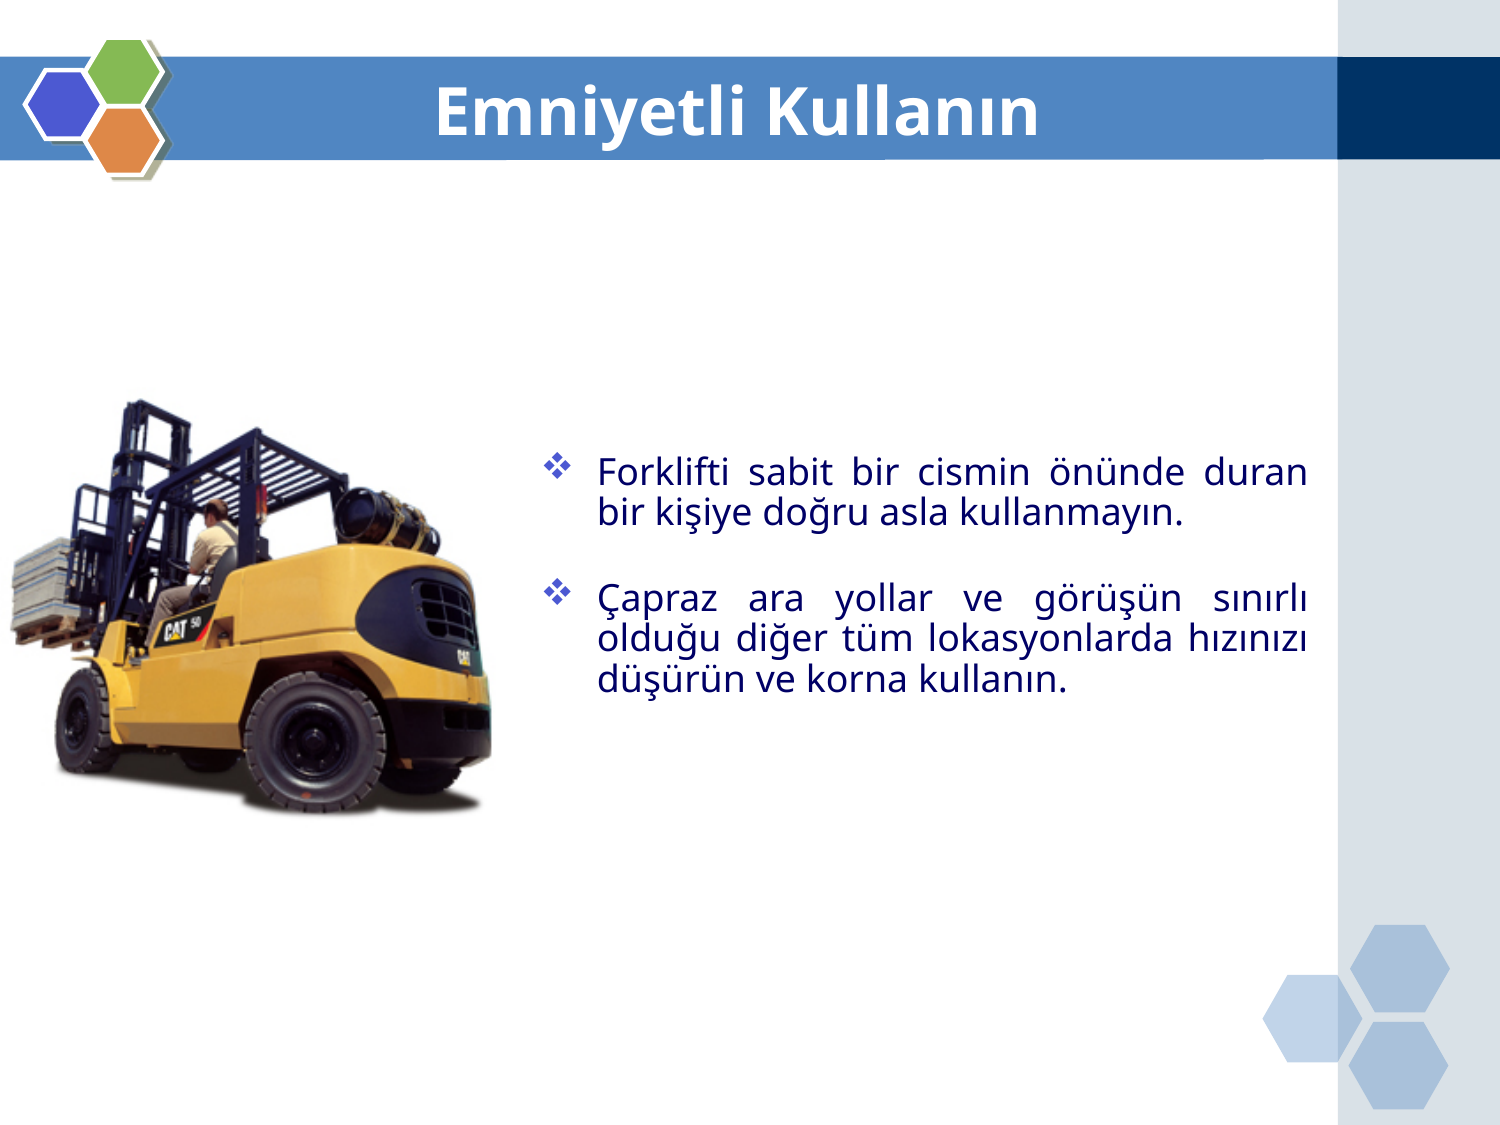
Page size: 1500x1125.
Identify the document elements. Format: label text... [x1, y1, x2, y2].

title Emniyetli Kullanın [187, 62, 1288, 155]
list Forklifti sabit bir cismin önünde duran bir kişiye doğru asla kullanmayın. Çapraz ara yollar ve görüşün sınırlı olduğu diğer tüm lokasyonlarda hızınızı düşürün ve korna kullanın. [525, 445, 1325, 823]
picture [0, 374, 505, 880]
